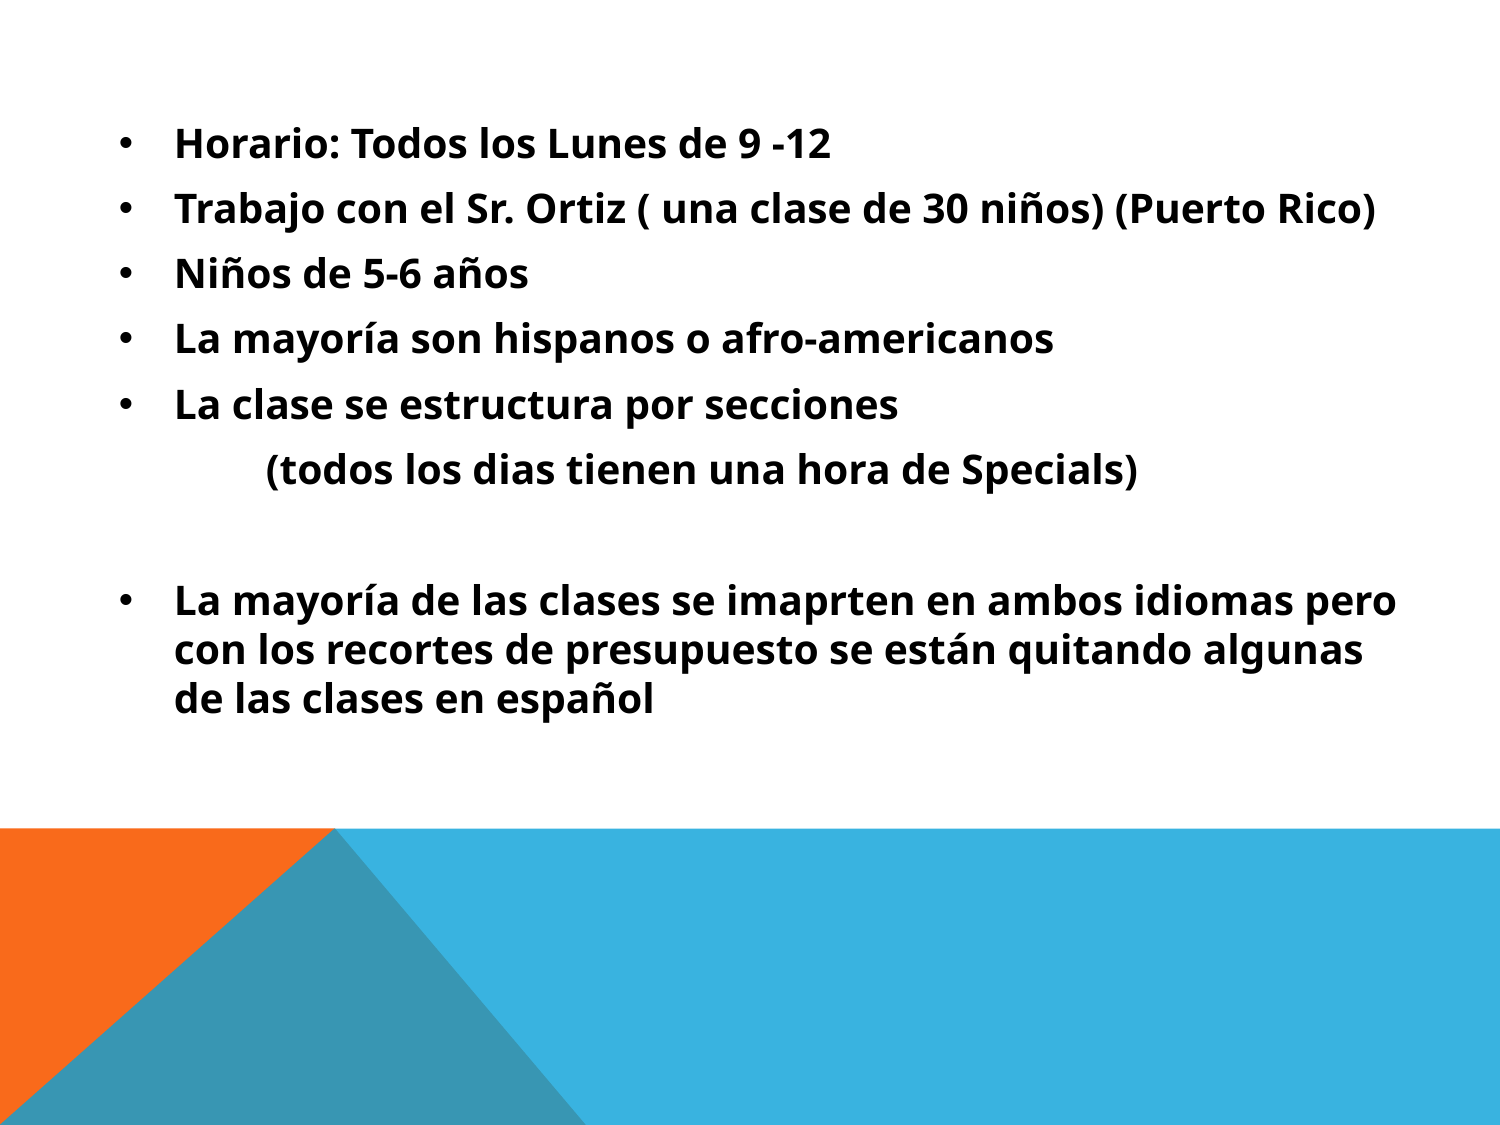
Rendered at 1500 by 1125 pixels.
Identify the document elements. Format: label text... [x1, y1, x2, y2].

list Horario: Todos los Lunes de 9 -12 Trabajo con el Sr. Ortiz ( una clase de 30 niños) (Puerto Rico) Niños de 5-6 años La mayoría son hispanos o afro-americanos La clase se estructura por secciones (todos los dias tienen una hora de Specials) La mayoría de las clases se imaprten en ambos idiomas pero con los recortes de presupuesto se están quitando algunas de las clases en español [103, 109, 1415, 773]
